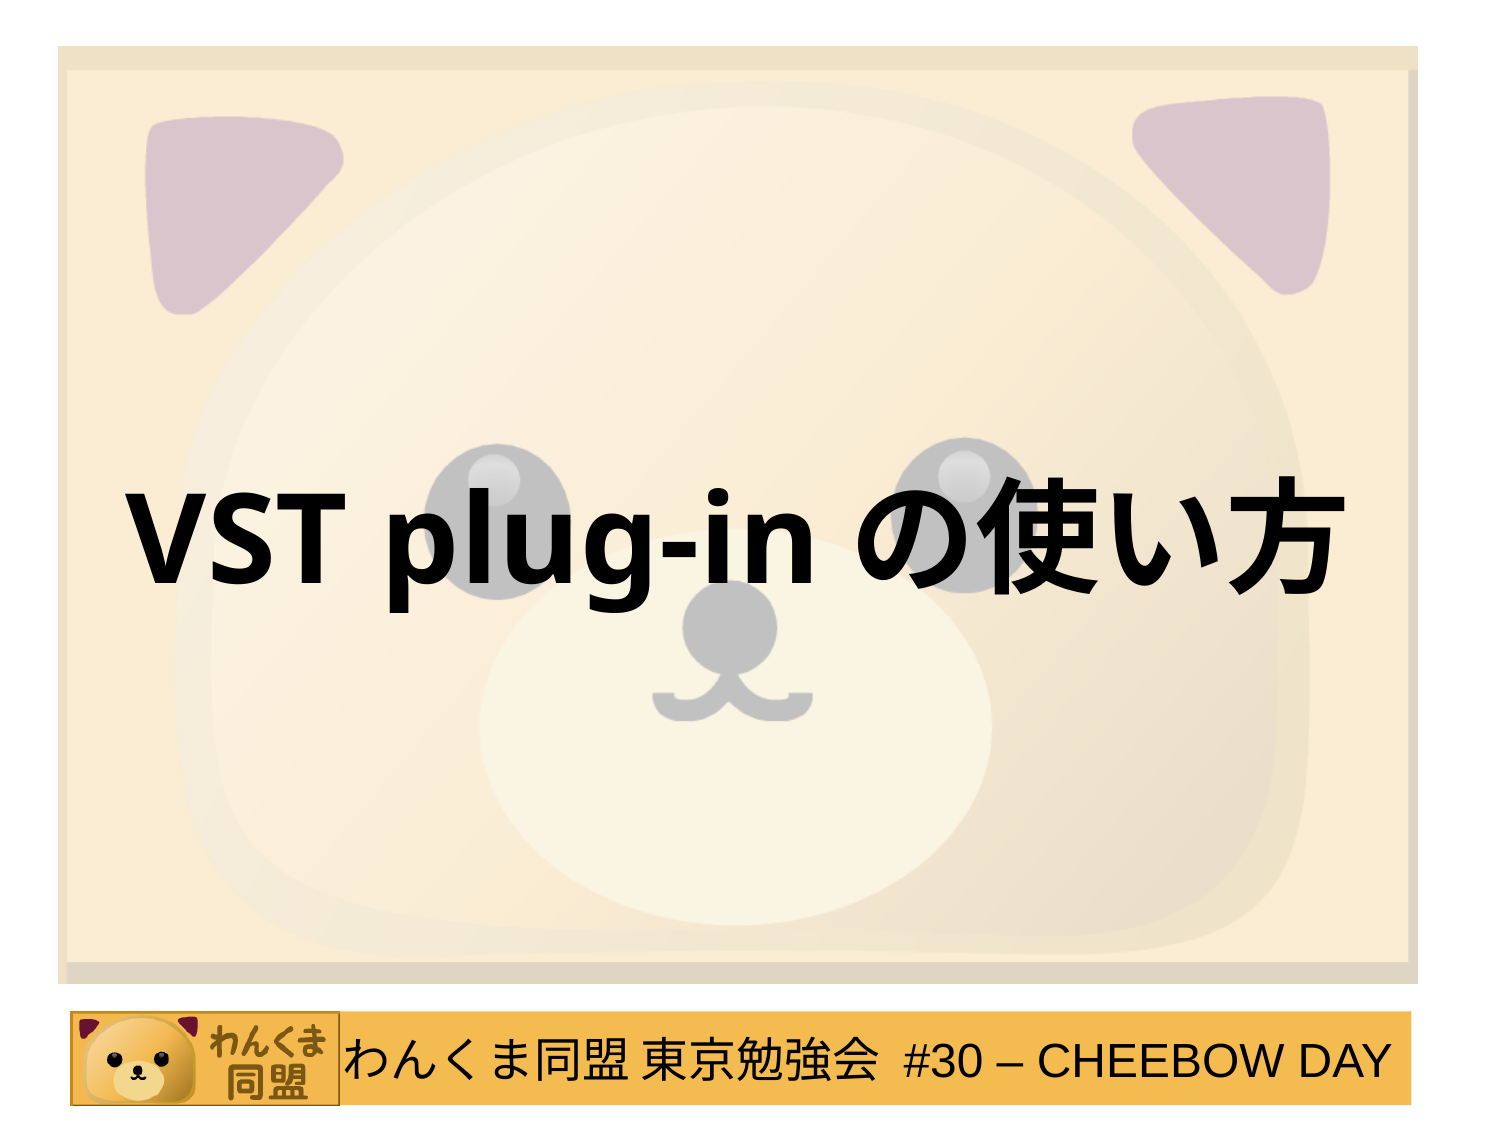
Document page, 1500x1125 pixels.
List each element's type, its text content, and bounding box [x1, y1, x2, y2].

text_box VST plug-inの使い方 [58, 421, 1418, 646]
picture [70, 1011, 340, 1106]
picture [58, 46, 1418, 421]
picture [58, 646, 1418, 984]
